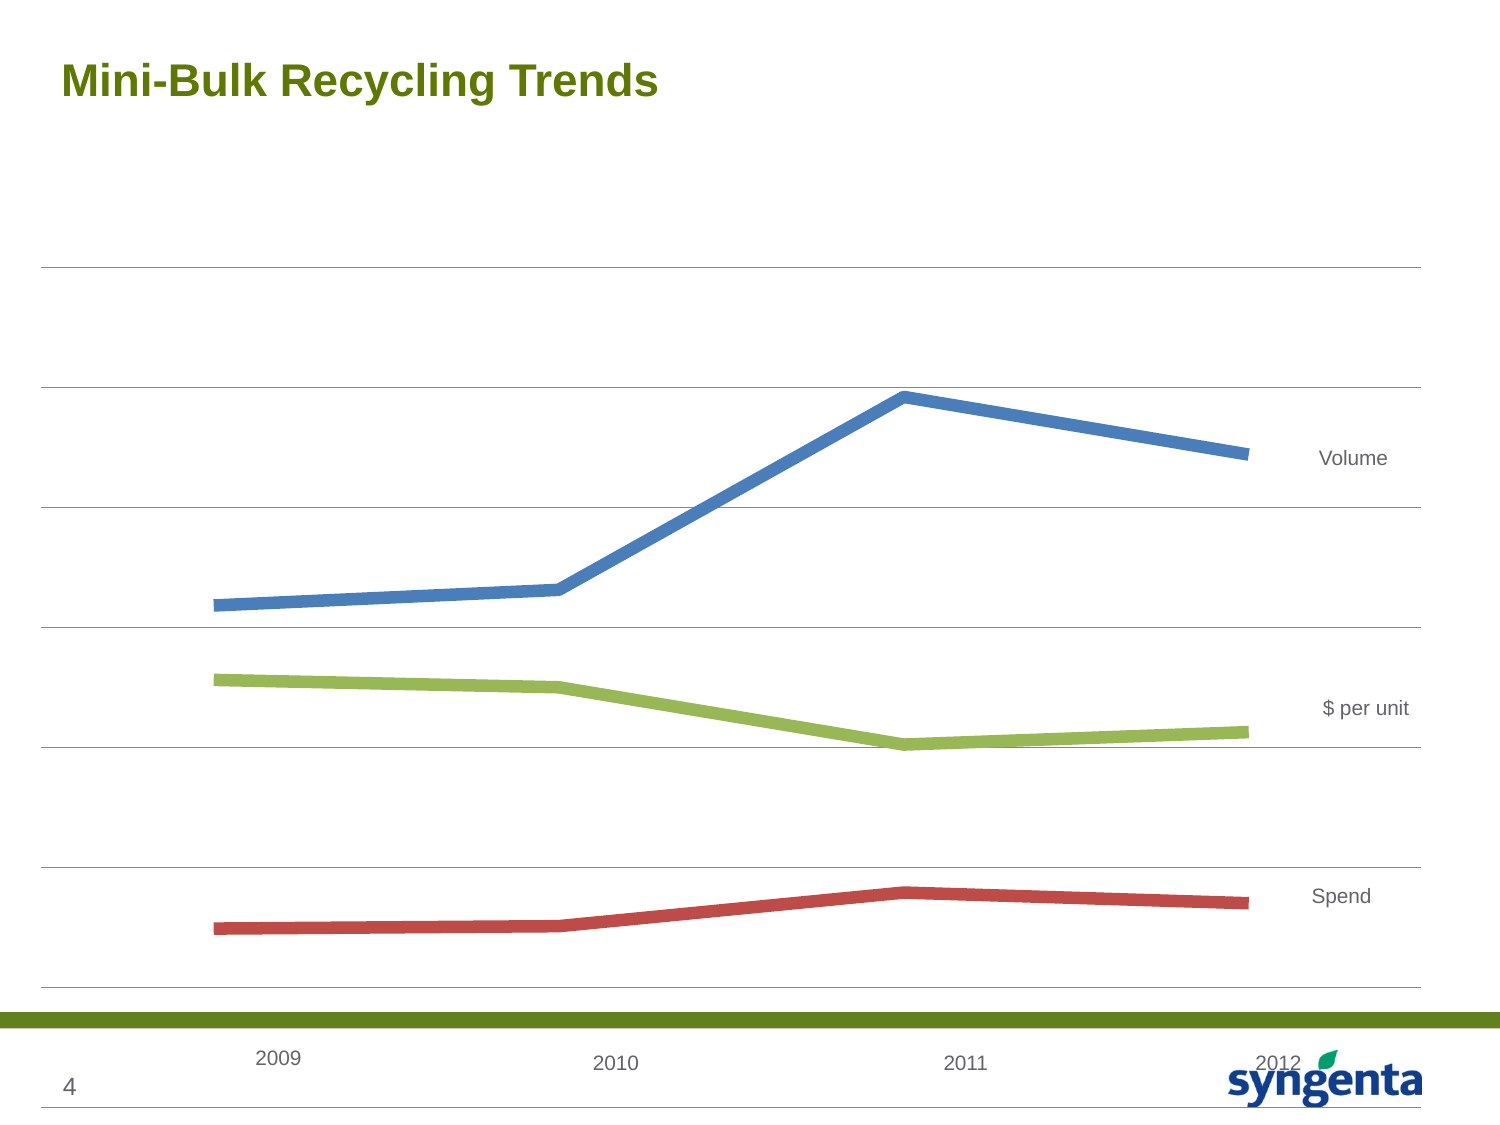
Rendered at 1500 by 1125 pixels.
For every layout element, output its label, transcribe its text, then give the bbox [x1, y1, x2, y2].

title Mini-Bulk Recycling Trends [60, 14, 1449, 149]
chart [12, 249, 1451, 1125]
picture [1451, 1012, 1500, 1125]
picture [0, 1012, 12, 1125]
